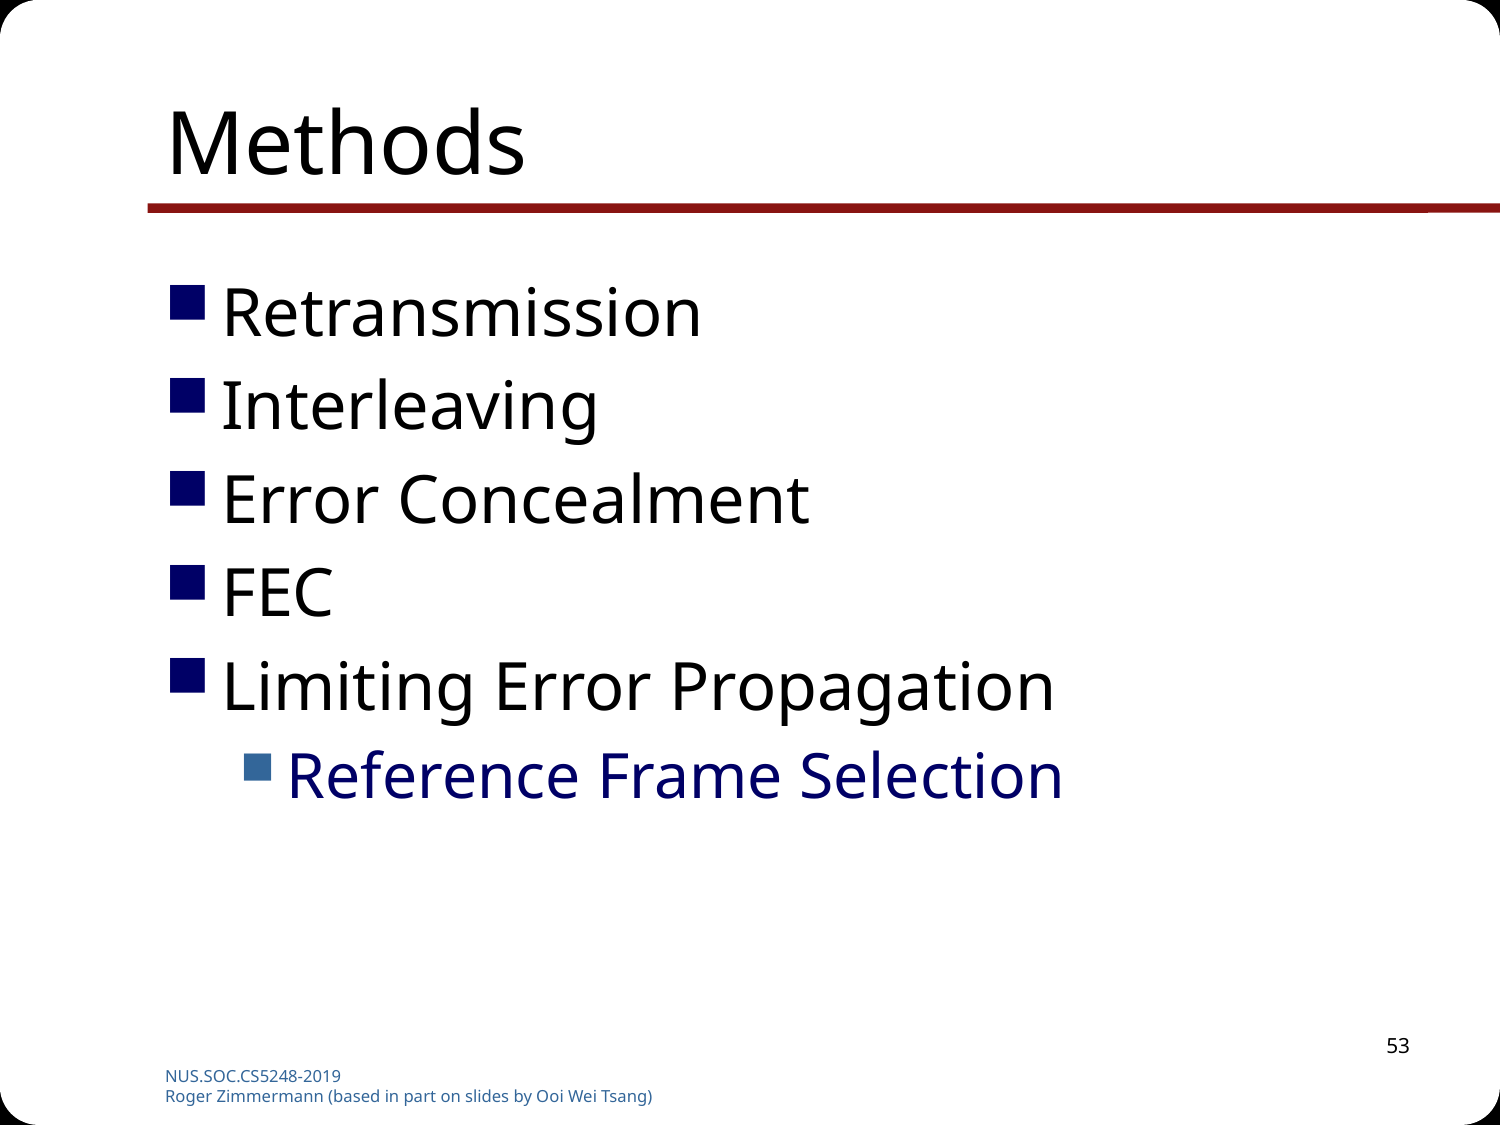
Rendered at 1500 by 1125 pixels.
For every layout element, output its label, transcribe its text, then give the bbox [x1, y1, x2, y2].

slide_number 53 [1112, 1024, 1426, 1101]
slide_number NUS.SOC.CS5248-2019 Roger Zimmermann (based in part on slides by Ooi Wei Tsang) [149, 1058, 549, 1101]
list Retransmission Interleaving Error Concealment FEC Limiting Error Propagation Reference Frame Selection [149, 262, 1426, 1006]
footer [549, 1024, 1038, 1101]
title Methods [149, 45, 1426, 234]
